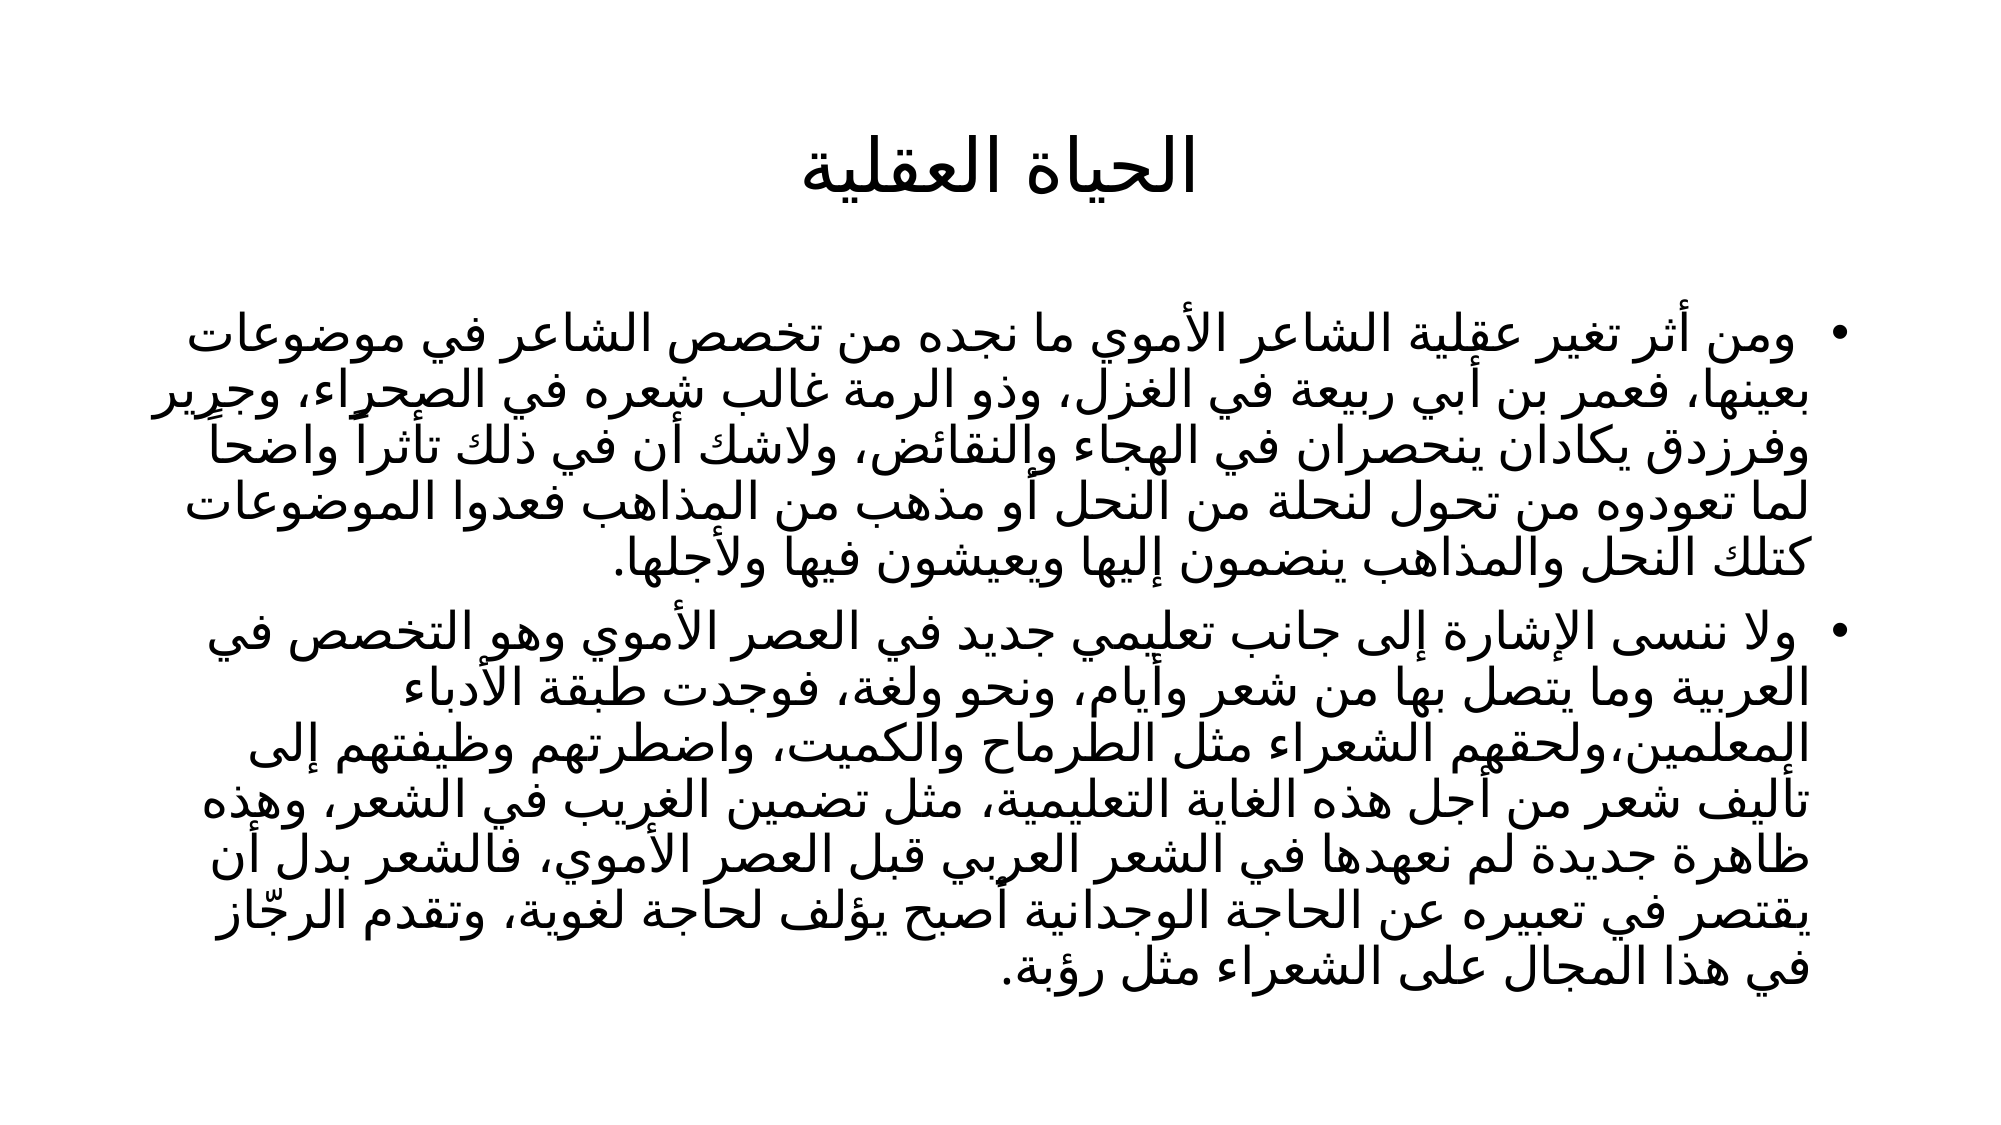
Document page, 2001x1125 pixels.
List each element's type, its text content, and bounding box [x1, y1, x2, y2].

title الحياة العقلية [137, 59, 1863, 278]
list ومن أثر تغير عقلية الشاعر الأموي ما نجده من تخصص الشاعر في موضوعات بعينها، فعمر بن أبي ربيعة في الغزل، وذو الرمة غالب شعره في الصحراء، وجرير وفرزدق يكادان ينحصران في الهجاء والنقائض، ولاشك أن في ذلك تأثراً واضحاً لما تعودوه من تحول لنحلة من النحل أو مذهب من المذاهب فعدوا الموضوعات كتلك النحل والمذاهب ينضمون إليها ويعيشون فيها ولأجلها. ولا ننسى الإشارة إلى جانب تعليمي جديد في العصر الأموي وهو التخصص في العربية وما يتصل بها من شعر وأيام، ونحو ولغة، فوجدت طبقة الأدباء المعلمين،ولحقهم الشعراء مثل الطرماح والكميت، واضطرتهم وظيفتهم إلى تأليف شعر من أجل هذه الغاية التعليمية، مثل تضمين الغريب في الشعر، وهذه ظاهرة جديدة لم نعهدها في الشعر العربي قبل العصر الأموي، فالشعر بدل أن يقتصر في تعبيره عن الحاجة الوجدانية أصبح يؤلف لحاجة لغوية، وتقدم الرجّاز في هذا المجال على الشعراء مثل رؤبة. [137, 299, 1863, 1014]
